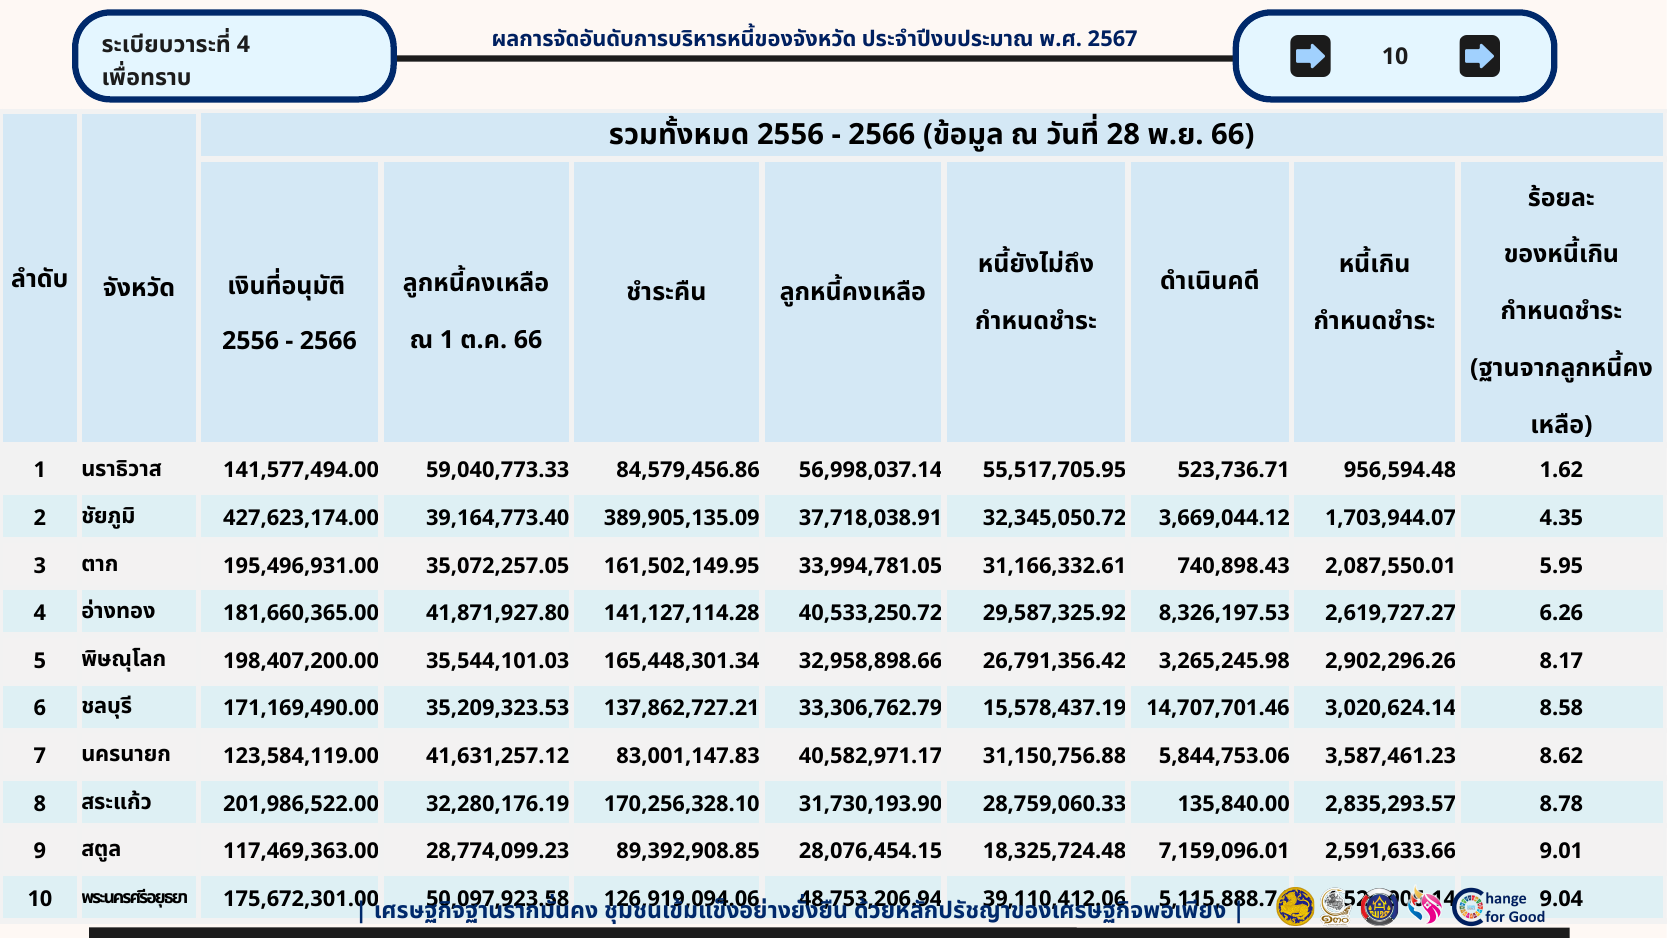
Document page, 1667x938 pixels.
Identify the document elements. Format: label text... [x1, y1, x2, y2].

table_cell 170,256,328.10 [574, 781, 759, 823]
table_cell 39,164,773.40 [384, 495, 569, 537]
table_cell 3,669,044.12 [1131, 495, 1289, 537]
table_cell 31,166,332.61 [947, 543, 1125, 585]
table_cell 32,345,050.72 [947, 495, 1125, 537]
table_cell 2 [3, 495, 77, 537]
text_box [89, 883, 1570, 934]
table_cell 165,448,301.34 [574, 638, 759, 680]
table_cell 7,159,096.01 [1131, 828, 1289, 870]
table_cell 135,840.00 [1131, 781, 1289, 823]
table_cell 4 [3, 590, 77, 632]
table_cell 198,407,200.00 [201, 638, 378, 680]
table_cell 40,533,250.72 [765, 590, 941, 632]
table_cell 32,958,898.66 [765, 638, 941, 680]
table_cell 26,791,356.42 [947, 638, 1125, 680]
table_cell 5,115,888.74 [1131, 876, 1289, 883]
table_header รวมทั้งหมด 2556 - 2566 (ข้อมูล ณ วันที่ 28 พ.ย. 66) [201, 113, 1663, 156]
table_cell ชัยภูมิ [82, 495, 196, 537]
table_cell 141,127,114.28 [574, 590, 759, 632]
table_cell ร้อยละ ของหนี้เกิน กำหนดชำระ (ฐานจากลูกหนี้คงเหลือ) [1461, 162, 1663, 442]
table_header ลำดับ [3, 114, 77, 442]
table_cell 89,392,908.85 [574, 828, 759, 870]
table_cell 123,584,119.00 [201, 733, 378, 775]
table_cell 8.58 [1461, 686, 1663, 728]
table_cell 83,001,147.83 [574, 733, 759, 775]
table_cell 2,619,727.27 [1294, 590, 1455, 632]
table_cell 3,265,245.98 [1131, 638, 1289, 680]
table_cell 2,902,296.26 [1294, 638, 1455, 680]
table_cell 201,986,522.00 [201, 781, 378, 823]
table_cell 50,097,923.58 [384, 876, 569, 883]
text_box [75, 0, 1555, 100]
table_cell 6.26 [1461, 590, 1663, 632]
table_cell 1.62 [1461, 448, 1663, 490]
table_cell หนี้ยังไม่ถึง กำหนดชำระ [947, 162, 1125, 442]
table_cell 35,072,257.05 [384, 543, 569, 585]
table_cell 33,994,781.05 [765, 543, 941, 585]
table_cell 195,496,931.00 [201, 543, 378, 585]
table_cell 14,707,701.46 [1131, 686, 1289, 728]
table_cell 523,736.71 [1131, 448, 1289, 490]
table_cell พิษณุโลก [82, 638, 196, 680]
table_cell ดำเนินคดี [1131, 162, 1289, 442]
table_cell 39,110,412.06 [947, 876, 1125, 883]
table_cell 117,469,363.00 [201, 828, 378, 870]
table_cell 6 [3, 686, 77, 728]
table_cell 35,209,323.53 [384, 686, 569, 728]
table_cell 33,306,762.79 [765, 686, 941, 728]
table_cell 55,517,705.95 [947, 448, 1125, 490]
table_cell 8 [3, 781, 77, 823]
table_cell 1,703,944.07 [1294, 495, 1455, 537]
table_cell 59,040,773.33 [384, 448, 569, 490]
table_cell 10 [3, 876, 77, 918]
table_cell 427,623,174.00 [201, 495, 378, 537]
table_cell 171,169,490.00 [201, 686, 378, 728]
table_cell 31,150,756.88 [947, 733, 1125, 775]
table_cell ลูกหนี้คงเหลือ [765, 162, 941, 442]
table_cell สตูล [82, 828, 196, 870]
table_cell 84,579,456.86 [574, 448, 759, 490]
table_cell 18,325,724.48 [947, 828, 1125, 870]
table_cell 32,280,176.19 [384, 781, 569, 823]
table_cell 5.95 [1461, 543, 1663, 585]
table_cell 181,660,365.00 [201, 590, 378, 632]
table_cell 137,862,727.21 [574, 686, 759, 728]
table_cell 2,591,633.66 [1294, 828, 1455, 870]
table_cell 1 [3, 448, 77, 490]
table_cell สระแก้ว [82, 781, 196, 823]
table_cell 41,871,927.80 [384, 590, 569, 632]
table_cell 28,774,099.23 [384, 828, 569, 870]
table_cell ชลบุรี [82, 686, 196, 728]
table_cell 3,020,624.14 [1294, 686, 1455, 728]
table_cell 141,577,494.00 [201, 448, 378, 490]
table_cell 40,582,971.17 [765, 733, 941, 775]
table_cell 126,919,094.06 [574, 876, 759, 883]
table_cell 56,998,037.14 [765, 448, 941, 490]
table_cell 175,672,301.00 [201, 876, 378, 883]
table_cell 956,594.48 [1294, 448, 1455, 490]
table_cell 41,631,257.12 [384, 733, 569, 775]
table_cell 3,587,461.23 [1294, 733, 1455, 775]
table_cell 15,578,437.19 [947, 686, 1125, 728]
table_cell 2,835,293.57 [1294, 781, 1455, 823]
table_cell 740,898.43 [1131, 543, 1289, 585]
table_cell 8,326,197.53 [1131, 590, 1289, 632]
table_cell 4,526,906.14 [1294, 876, 1455, 883]
table_cell ชำระคืน [574, 162, 759, 442]
table_cell 9 [3, 828, 77, 870]
table_cell 28,076,454.15 [765, 828, 941, 870]
table_cell 28,759,060.33 [947, 781, 1125, 823]
table_cell นครนายก [82, 733, 196, 775]
table_cell 3 [3, 543, 77, 585]
table_cell พระนครศรีอยุธยา [82, 876, 196, 918]
table_cell นราธิวาส [82, 448, 196, 490]
table_cell 8.62 [1461, 733, 1663, 775]
table_cell 7 [3, 733, 77, 775]
table_cell 2,087,550.01 [1294, 543, 1455, 585]
table_cell 161,502,149.95 [574, 543, 759, 585]
table_cell เงินที่อนุมัติ 2556 - 2566 [201, 162, 378, 442]
table_cell 8.17 [1461, 638, 1663, 680]
table_cell 4.35 [1461, 495, 1663, 537]
table_cell 8.78 [1461, 781, 1663, 823]
table_cell ตาก [82, 543, 196, 585]
table_header จังหวัด [82, 114, 196, 442]
table_cell อ่างทอง [82, 590, 196, 632]
table_cell 35,544,101.03 [384, 638, 569, 680]
table_cell 5 [3, 638, 77, 680]
table_cell 29,587,325.92 [947, 590, 1125, 632]
table_cell 37,718,038.91 [765, 495, 941, 537]
table_cell 389,905,135.09 [574, 495, 759, 537]
table_cell 31,730,193.90 [765, 781, 941, 823]
table_cell หนี้เกิน กำหนดชำระ [1294, 162, 1455, 442]
table_cell ลูกหนี้คงเหลือ ณ 1 ต.ค. 66 [384, 162, 569, 442]
table_cell 5,844,753.06 [1131, 733, 1289, 775]
table_cell 9.04 [1461, 876, 1663, 918]
table_cell 9.01 [1461, 828, 1663, 870]
table_cell 48,753,206.94 [765, 876, 941, 883]
